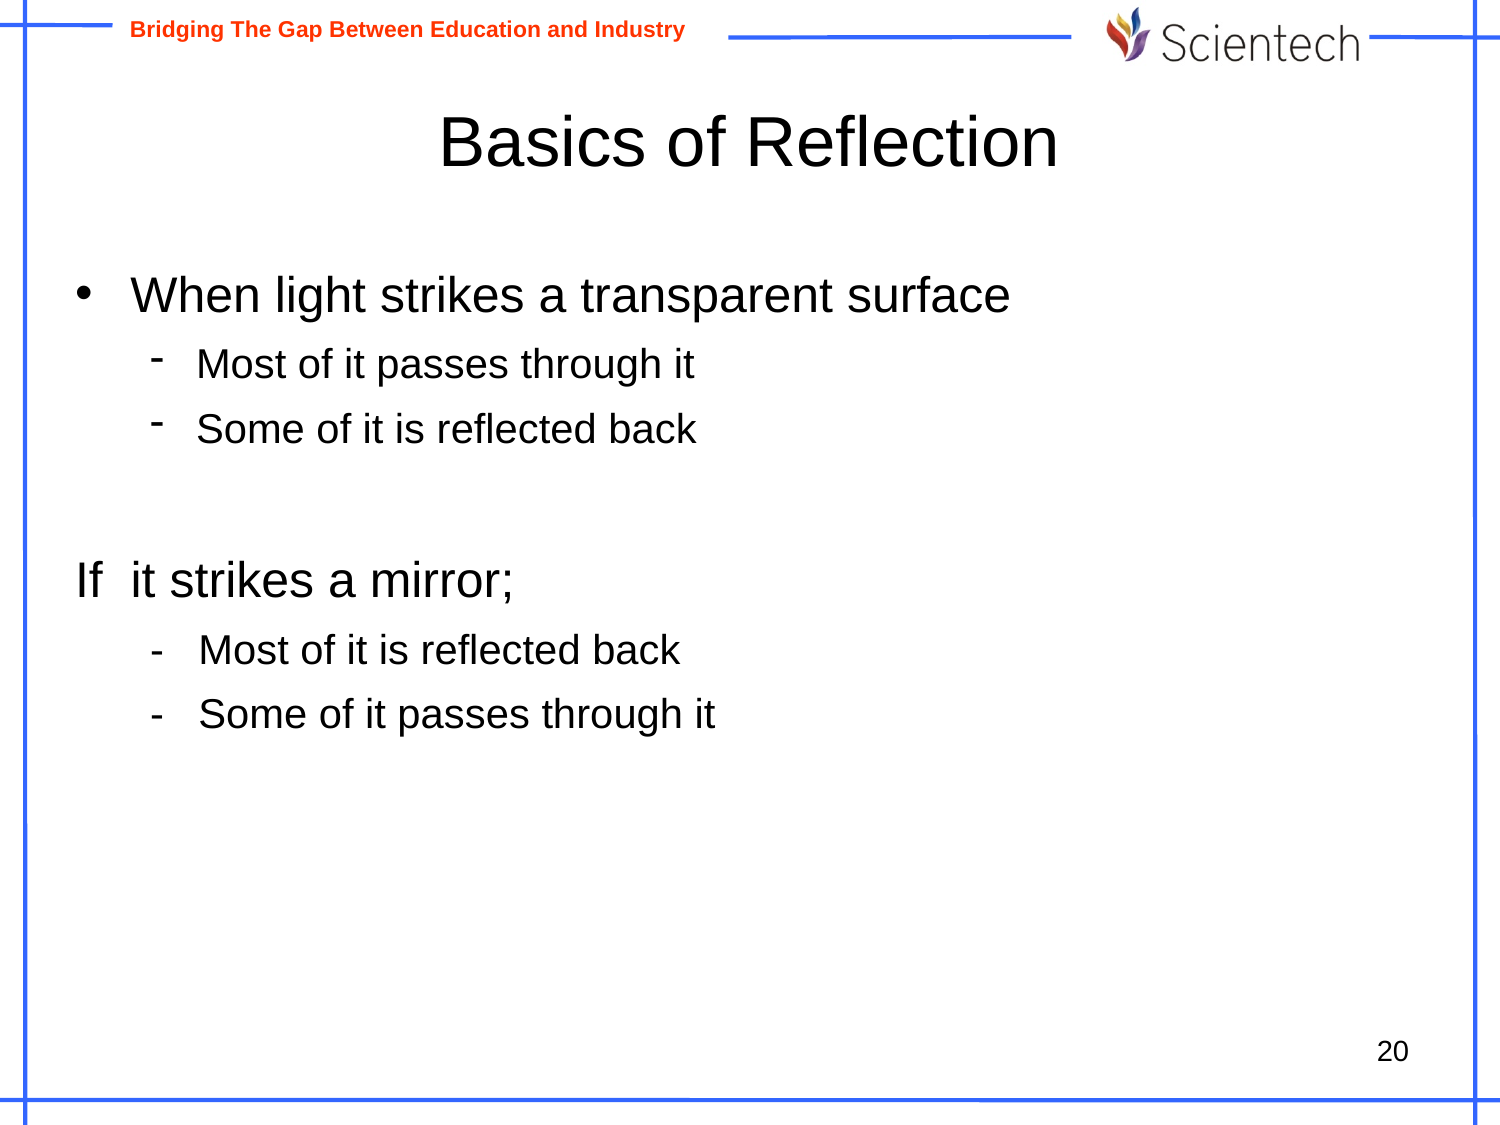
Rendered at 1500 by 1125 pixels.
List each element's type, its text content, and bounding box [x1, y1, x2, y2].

slide_number [74, 1024, 425, 1103]
footer [512, 1024, 987, 1103]
title Basics of Reflection [74, 44, 1425, 232]
list When light strikes a transparent surface Most of it passes through it Some of it is reflected back If it strikes a mirror; - Most of it is reflected back - Some of it passes through it [74, 262, 1338, 951]
slide_number 20 [1074, 1024, 1425, 1103]
picture [1102, 0, 1363, 44]
